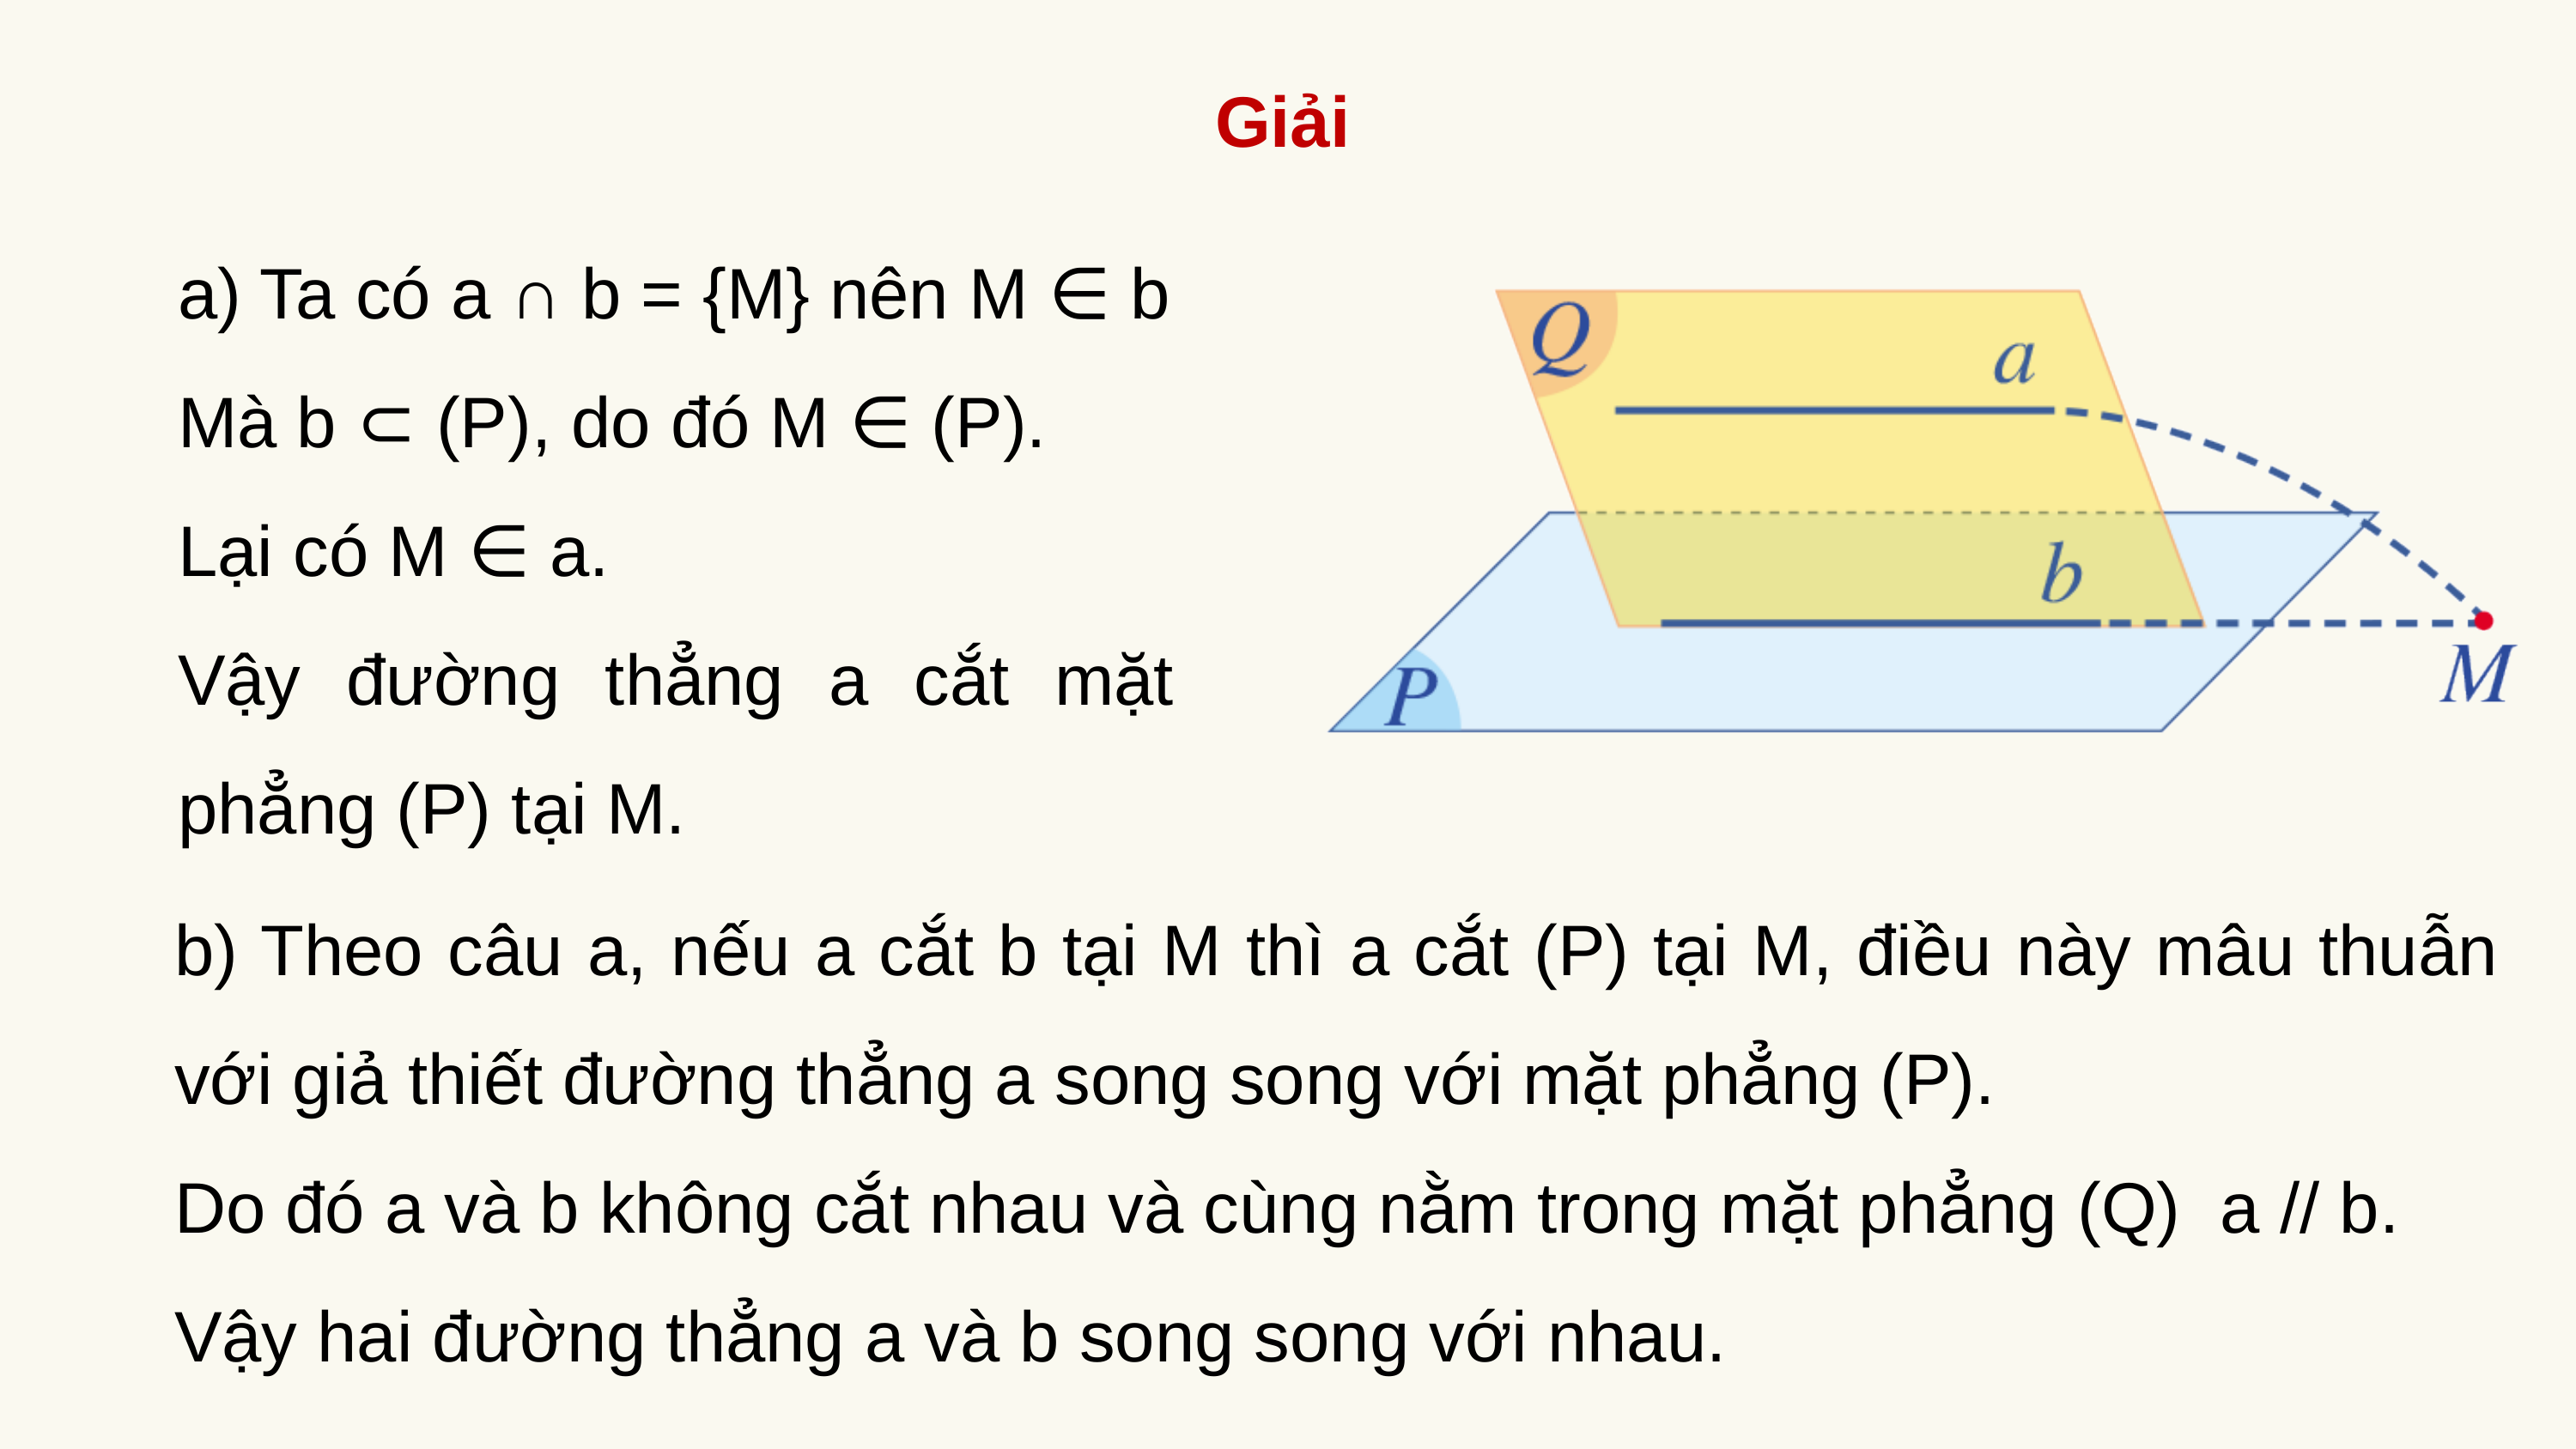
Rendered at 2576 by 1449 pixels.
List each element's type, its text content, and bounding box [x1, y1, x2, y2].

text_box a) Ta có a ∩ b = {M} nên M ∈ b Mà b ⊂ (P), do đó M ∈ (P). Lại có M ∈ a. Vậy đường thẳng a cắt mặt phẳng (P) tại M. [161, 198, 1192, 855]
text_box Giải [1191, 70, 1374, 168]
picture [1279, 267, 2540, 756]
